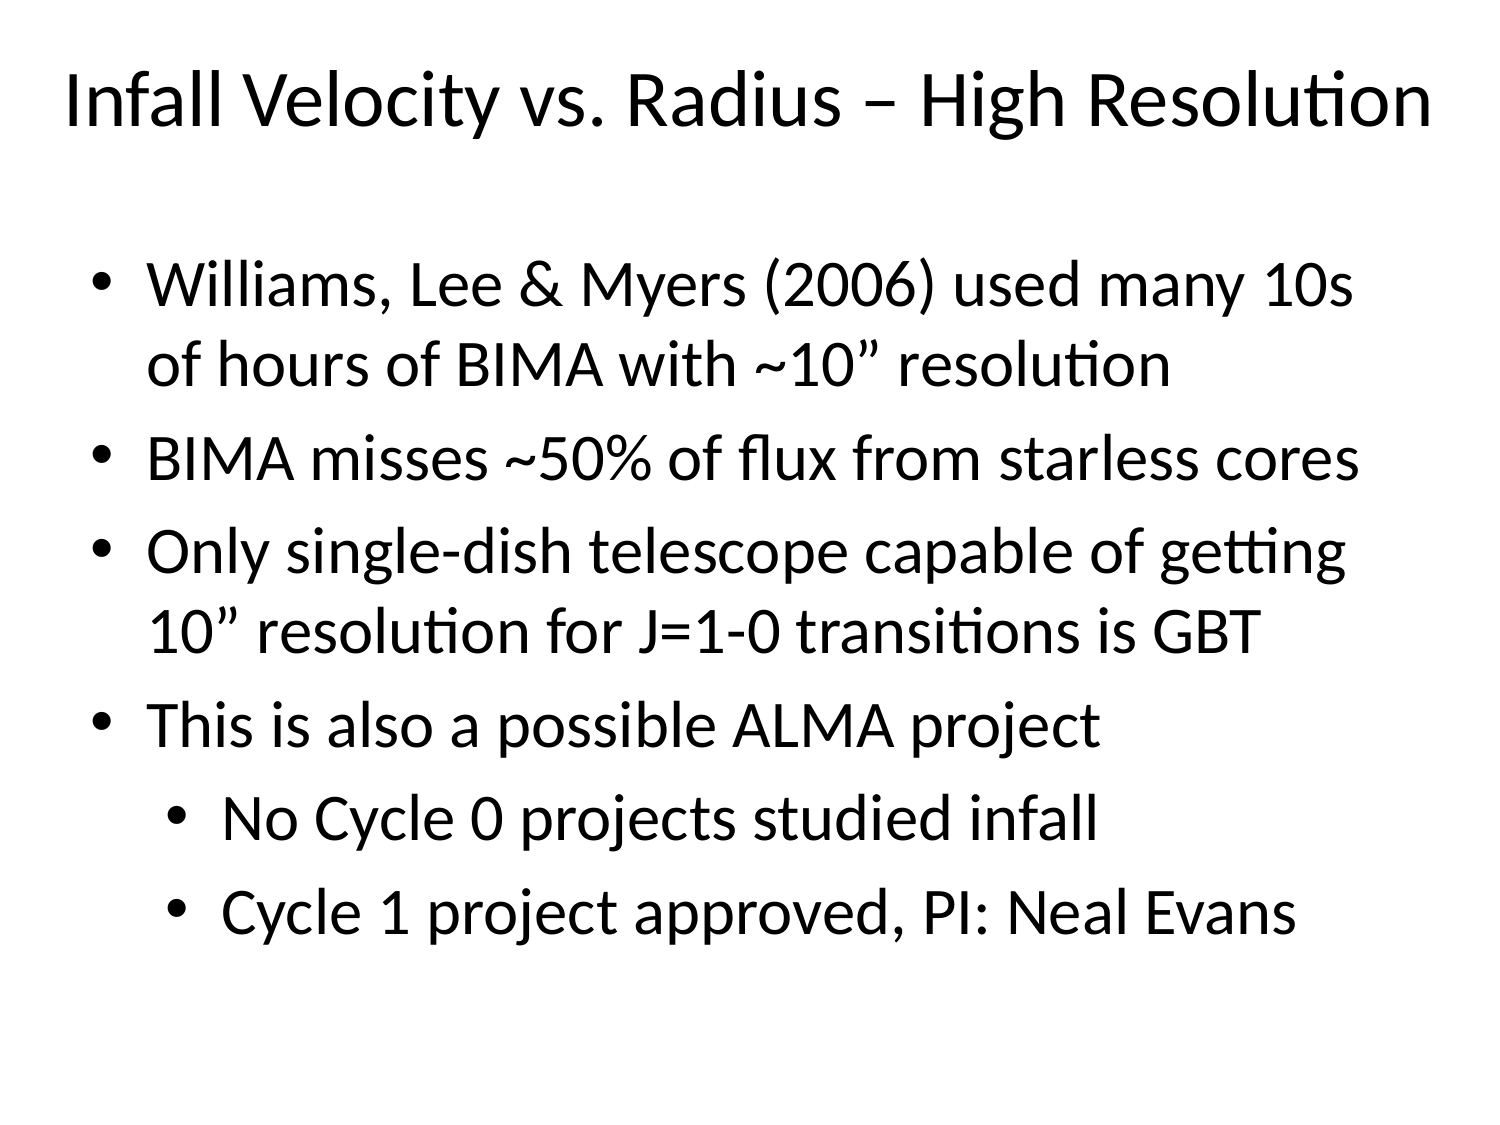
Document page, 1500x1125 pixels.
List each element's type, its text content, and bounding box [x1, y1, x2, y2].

title Infall Velocity vs. Radius – High Resolution [0, 0, 1500, 188]
text_box Williams, Lee & Myers (2006) used many 10s of hours of BIMA with ~10” resolution BIMA misses ~50% of flux from starless cores Only single-dish telescope capable of getting 10” resolution for J=1-0 transitions is GBT This is also a possible ALMA project No Cycle 0 projects studied infall Cycle 1 project approved, PI: Neal Evans [74, 232, 1425, 1096]
